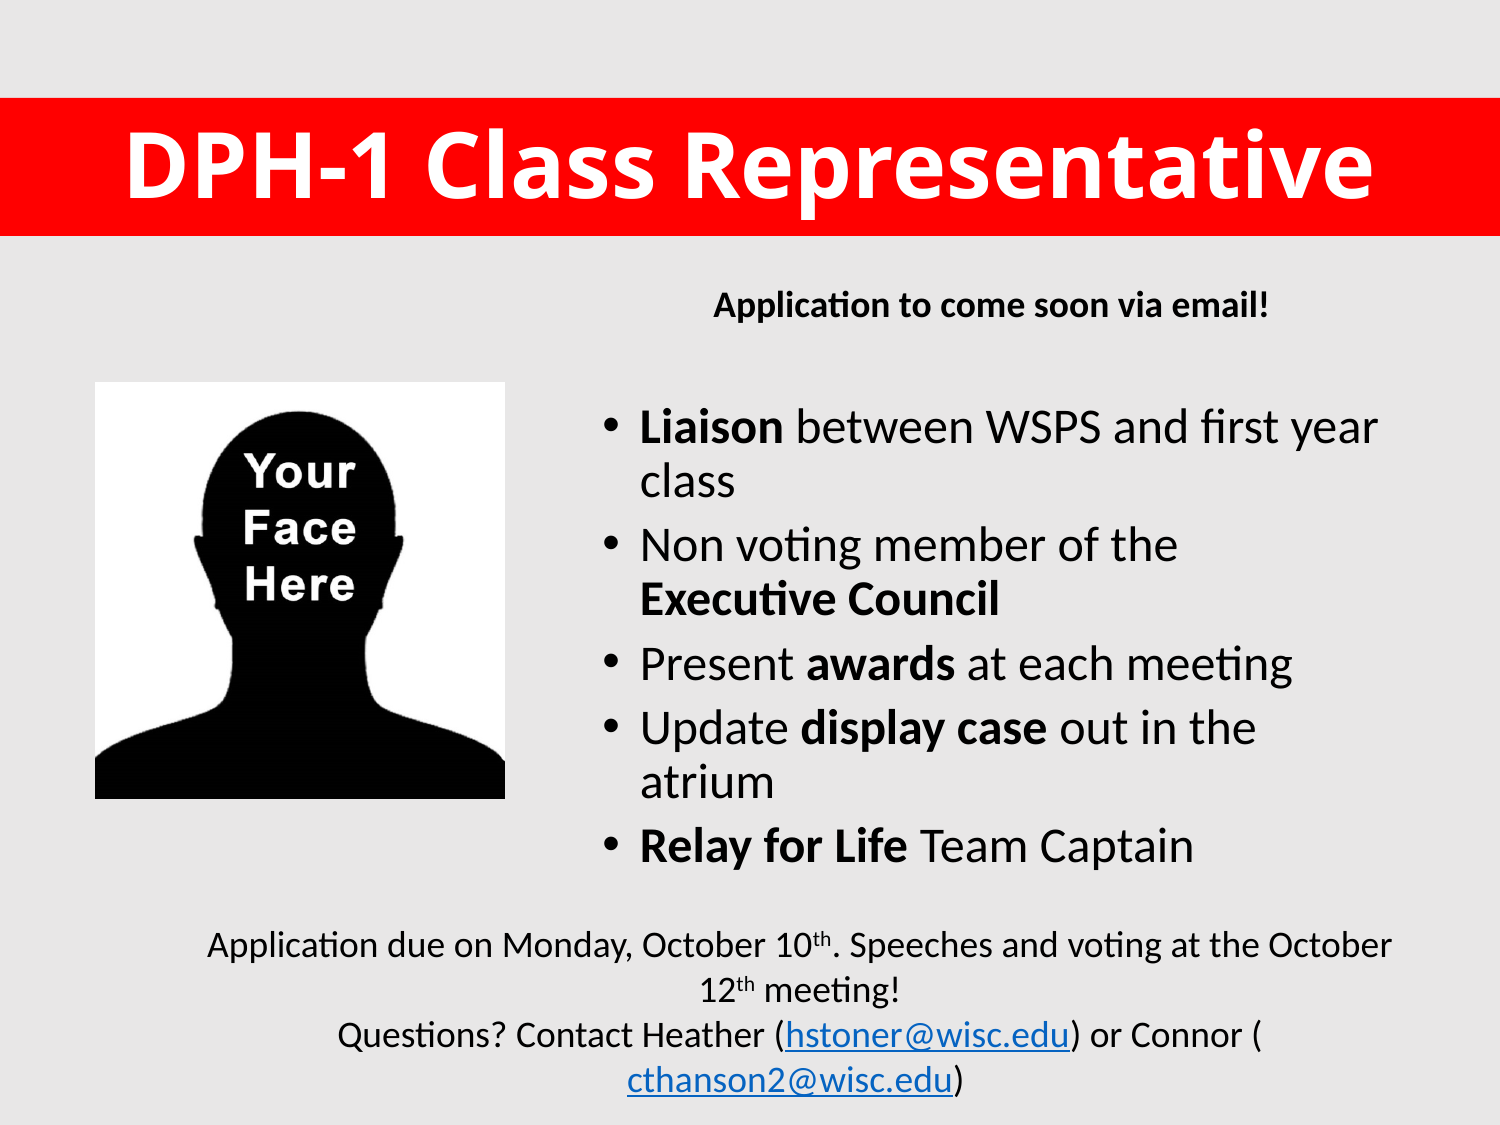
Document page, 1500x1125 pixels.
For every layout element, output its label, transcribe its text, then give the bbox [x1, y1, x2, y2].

text_box Application due on Monday, October 10th. Speeches and voting at the October 12th meeting! Questions? Contact Heather (hstoner@wisc.edu) or Connor (cthanson2@wisc.edu) [99, 912, 1425, 1125]
text_box [1397, 97, 1500, 237]
title DPH-1 Class Representative [103, 59, 1397, 278]
list Application to come soon via email! Liaison between WSPS and first year class Non voting member of the Executive Council Present awards at each meeting Update display case out in the atrium Relay for Life Team Captain [512, 277, 1397, 912]
picture [95, 382, 505, 799]
text_box [0, 97, 103, 237]
